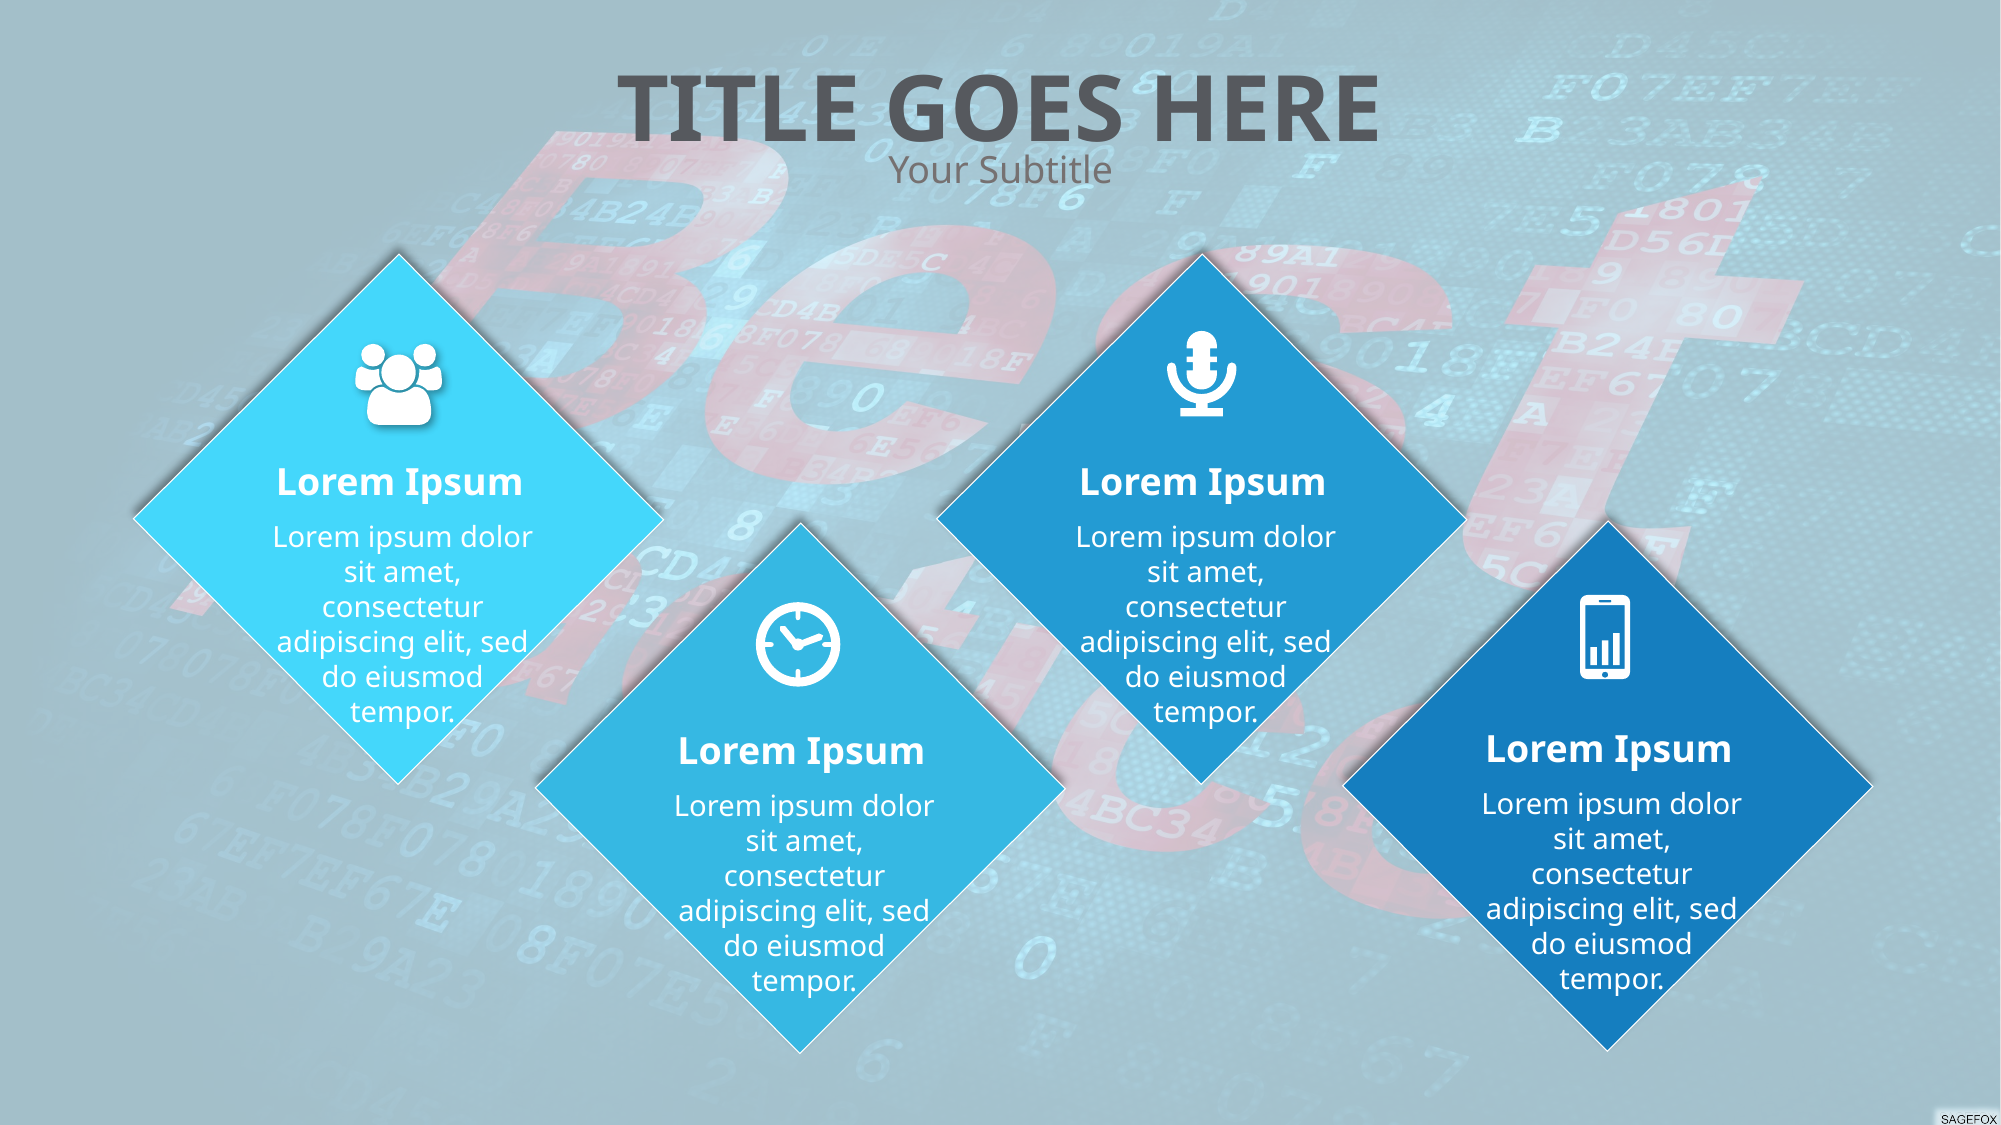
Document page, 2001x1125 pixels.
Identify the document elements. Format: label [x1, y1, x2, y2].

text_box [1580, 594, 1631, 679]
text_box [1489, 935, 1726, 1053]
text_box [249, 450, 550, 668]
text_box [1083, 668, 1320, 786]
text_box [755, 602, 841, 687]
text_box [1341, 519, 1875, 903]
text_box [1458, 717, 1759, 935]
text_box [280, 668, 517, 786]
text_box [1052, 450, 1353, 668]
picture [1938, 1114, 1999, 1125]
text_box [533, 521, 1067, 906]
text_box [1167, 330, 1237, 417]
text_box [131, 252, 666, 637]
text_box [355, 343, 442, 425]
text_box [548, 42, 1452, 199]
text_box [682, 937, 919, 1055]
text_box [651, 719, 952, 937]
text_box [935, 252, 1469, 637]
